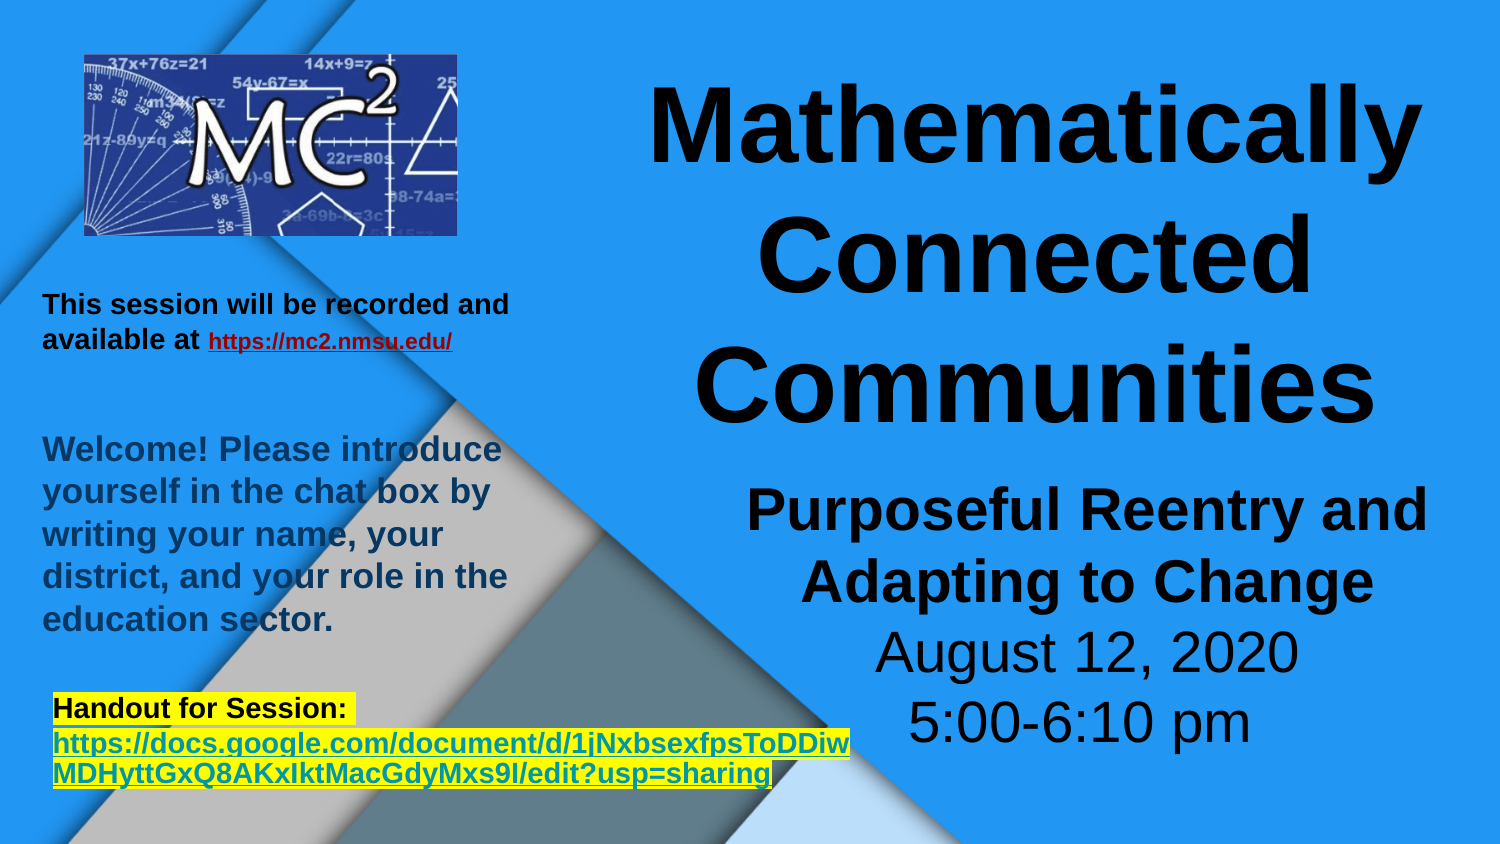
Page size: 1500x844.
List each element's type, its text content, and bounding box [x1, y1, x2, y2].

picture [0, 0, 1500, 844]
text_box This session will be recorded and available at https://mc2.nmsu.edu/ Welcome! Please introduce yourself in the chat box by writing your name, your district, and your role in the education sector. [27, 270, 531, 608]
text_box Handout for Session: https://docs.google.com/document/d/1jNxbsexfpsToDDiwMDHyttGxQ8AKxIktMacGdyMxs9I/edit?usp=sharing [37, 674, 882, 768]
title Mathematically Connected Communities [608, 122, 1464, 459]
subtitle Purposeful Reentry and Adapting to Change August 12, 2020 5:00-6:10 pm [713, 454, 1464, 636]
